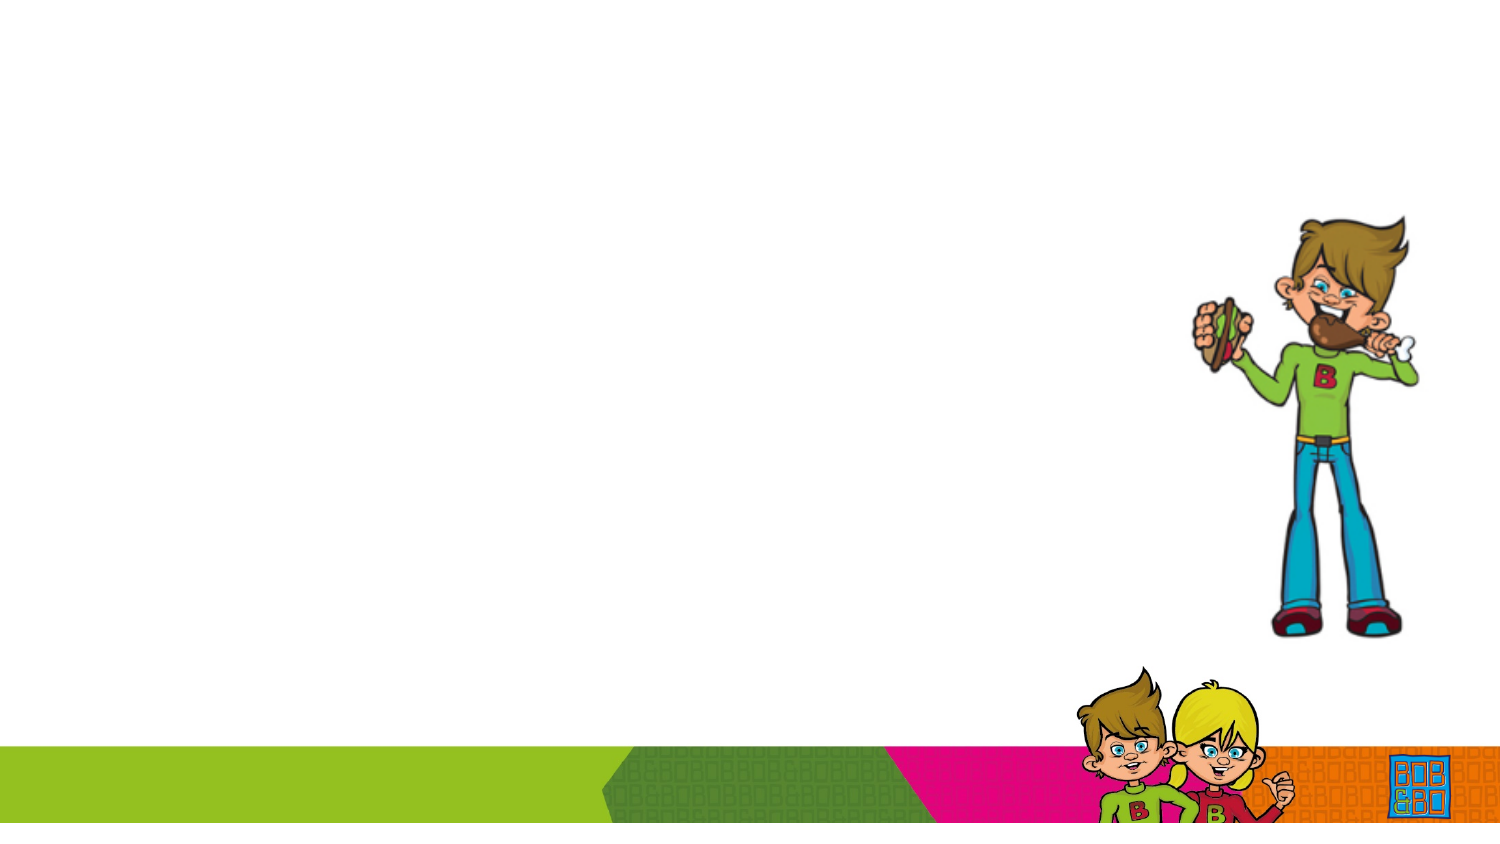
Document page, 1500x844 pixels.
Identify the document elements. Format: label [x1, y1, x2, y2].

picture [0, 185, 1500, 823]
